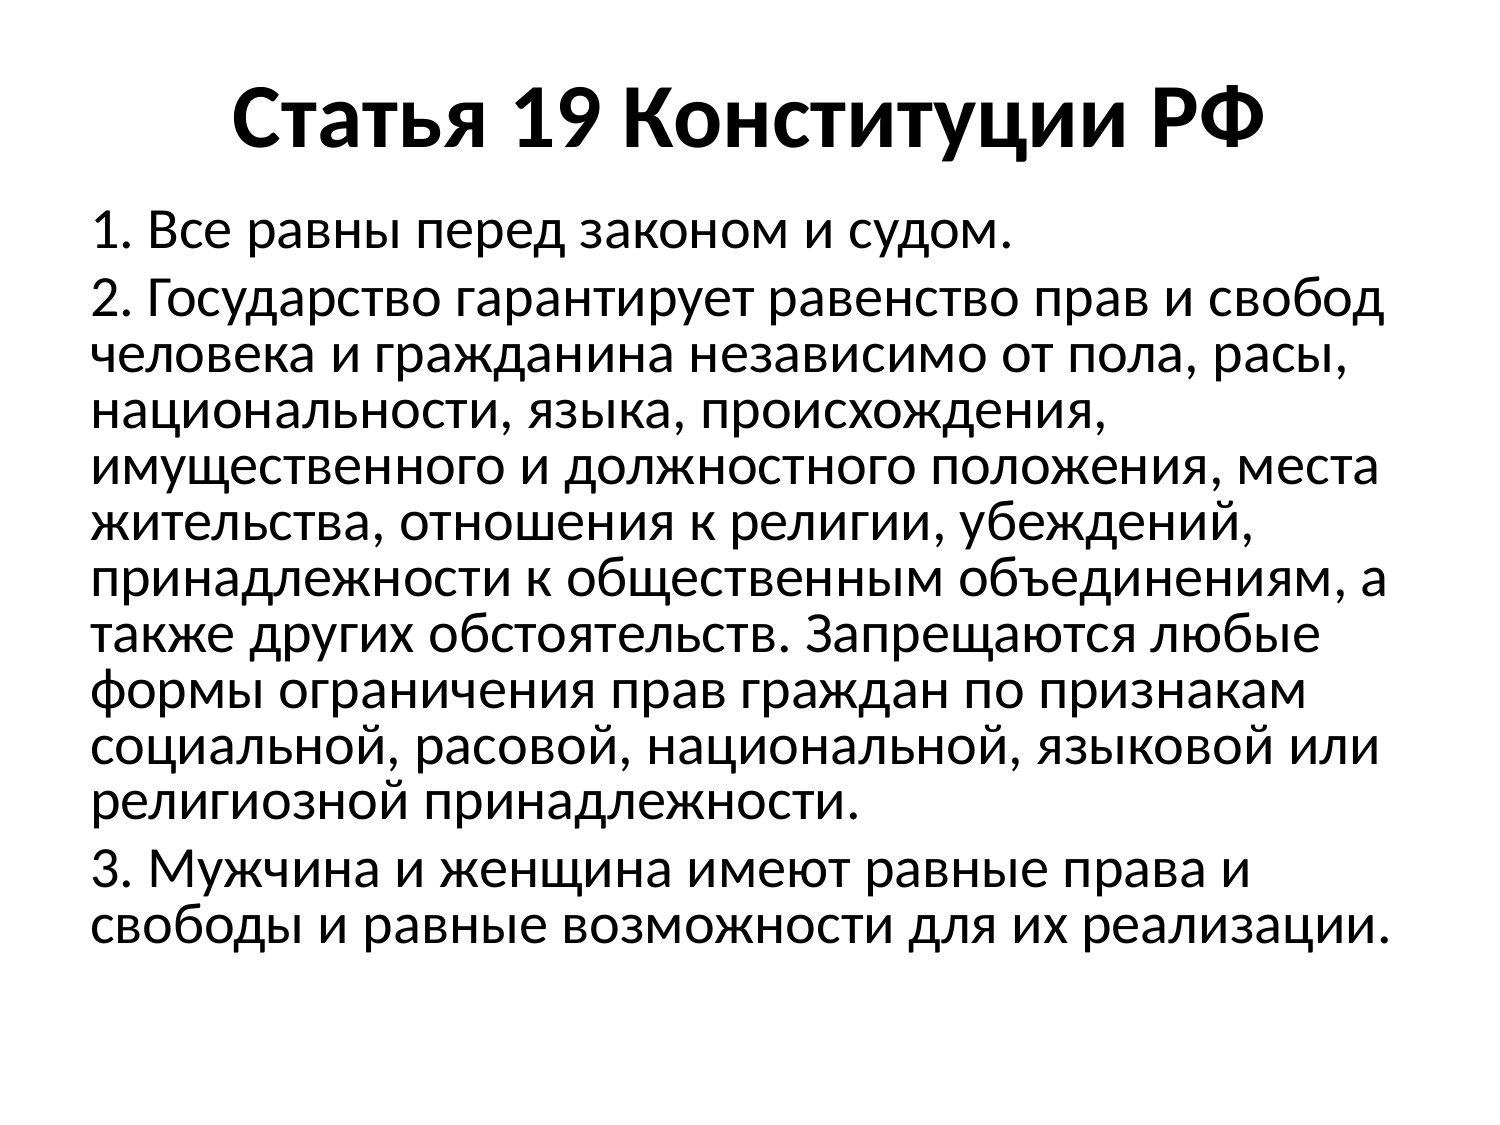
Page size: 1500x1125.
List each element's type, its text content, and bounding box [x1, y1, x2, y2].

title Статья 19 Конституции РФ [75, 45, 1425, 196]
list 1. Все равны перед законом и судом. 2. Государство гарантирует равенство прав и свобод человека и гражданина независимо от пола, расы, национальности, языка, происхождения, имущественного и должностного положения, места жительства, отношения к религии, убеждений, принадлежности к общественным объединениям, а также других обстоятельств. Запрещаются любые формы ограничения прав граждан по признакам социальной, расовой, национальной, языковой или религиозной принадлежности. 3. Мужчина и женщина имеют равные права и свободы и равные возможности для их реализации. [75, 196, 1425, 1059]
